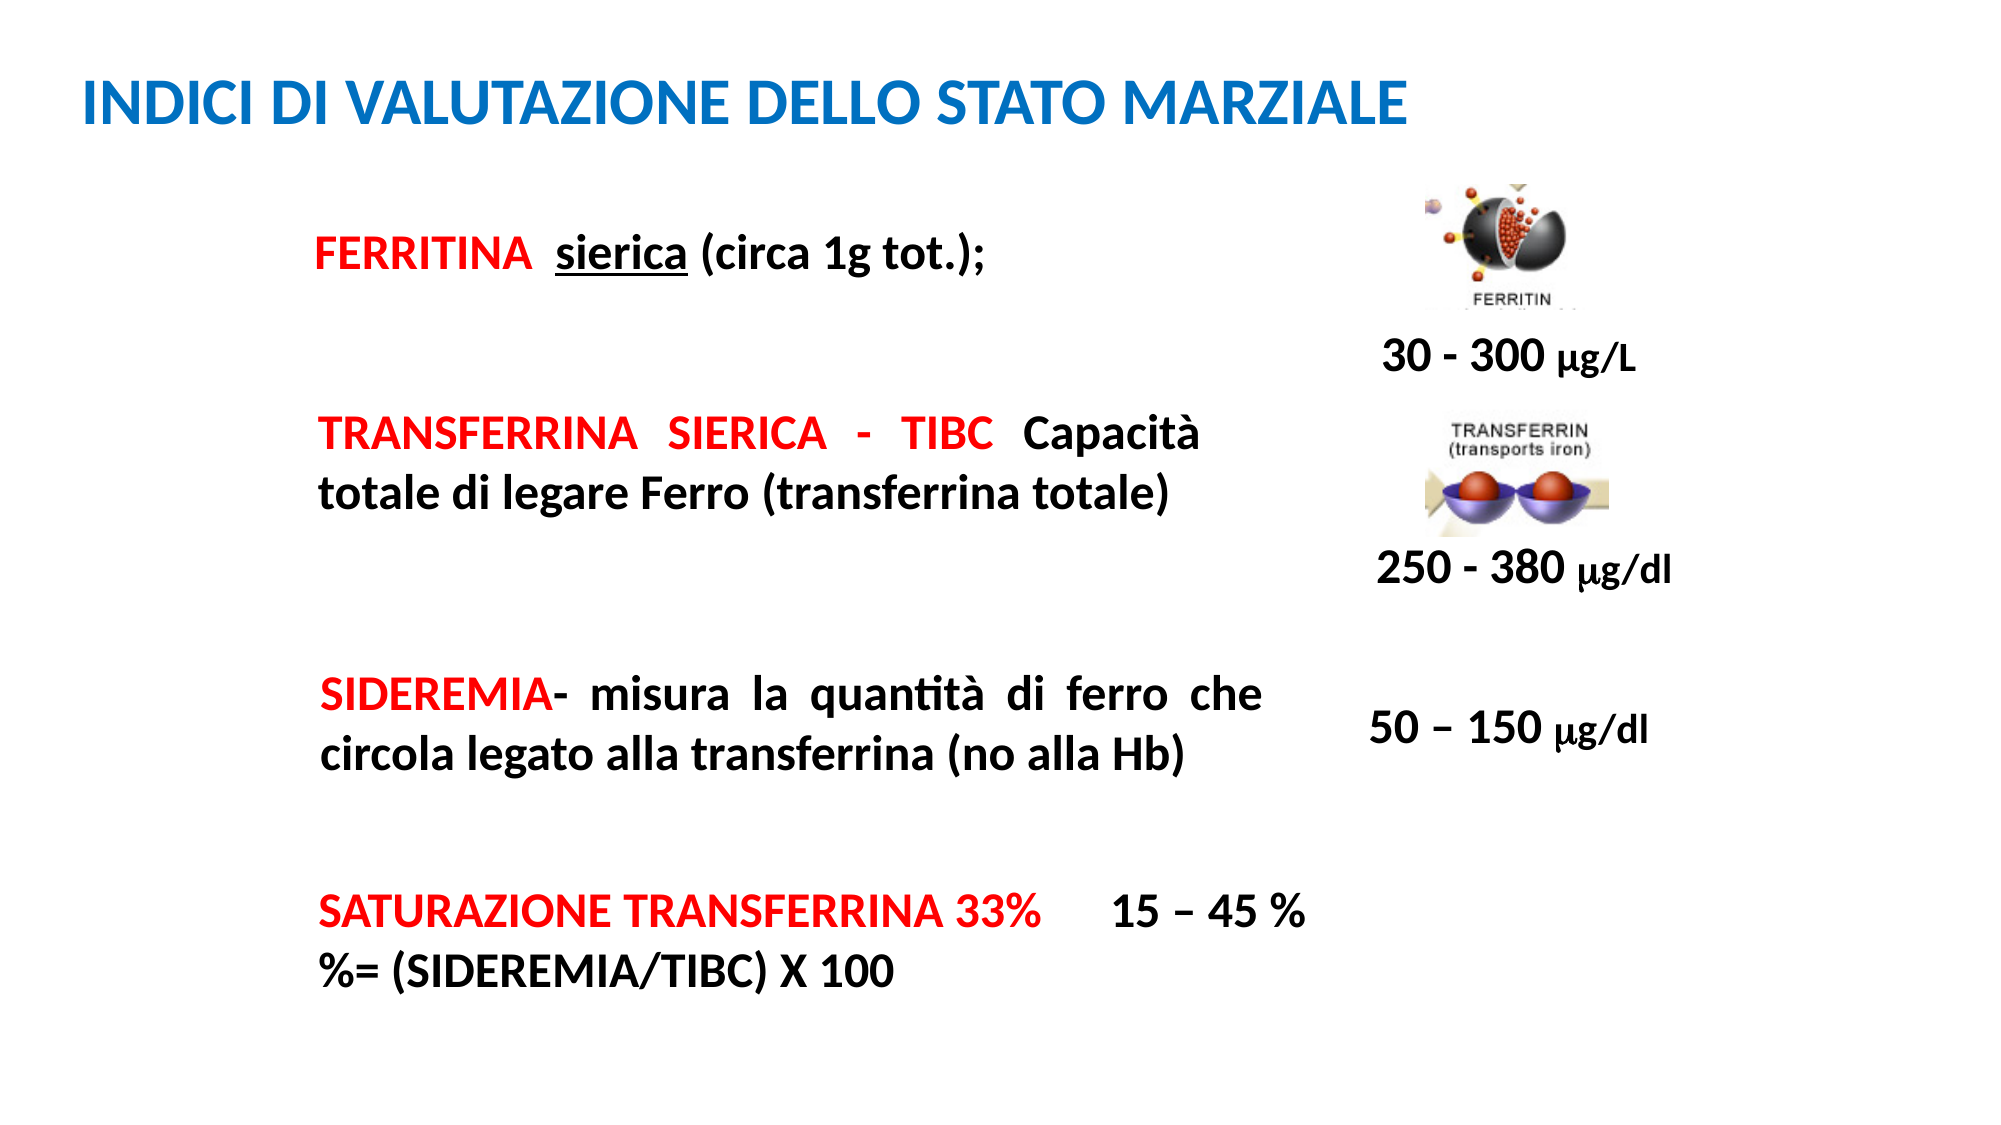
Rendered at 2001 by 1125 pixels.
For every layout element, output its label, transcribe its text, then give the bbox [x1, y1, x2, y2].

text_box TRANSFERRINA SIERICA - TIBC Capacità totale di legare Ferro (transferrina totale) [303, 392, 1216, 527]
text_box 50 – 150 g/dl [1314, 686, 1703, 761]
text_box 30 - 300 µg/L [1308, 314, 1709, 389]
picture [1425, 184, 1585, 310]
text_box INDICI DI VALUTAZIONE DELLO STATO MARZIALE [66, 50, 1517, 145]
text_box SIDEREMIA- misura la quantità di ferro che circola legato alla transferrina (no alla Hb) [305, 652, 1279, 788]
text_box FERRITINA sierica (circa 1g tot.); [299, 212, 1304, 288]
text_box 250 - 380 g/dl [1292, 526, 1756, 601]
picture [1425, 403, 1609, 537]
text_box SATURAZIONE TRANSFERRINA 33% 15 – 45 % %= (SIDEREMIA/TIBC) X 100 [303, 870, 1322, 1006]
